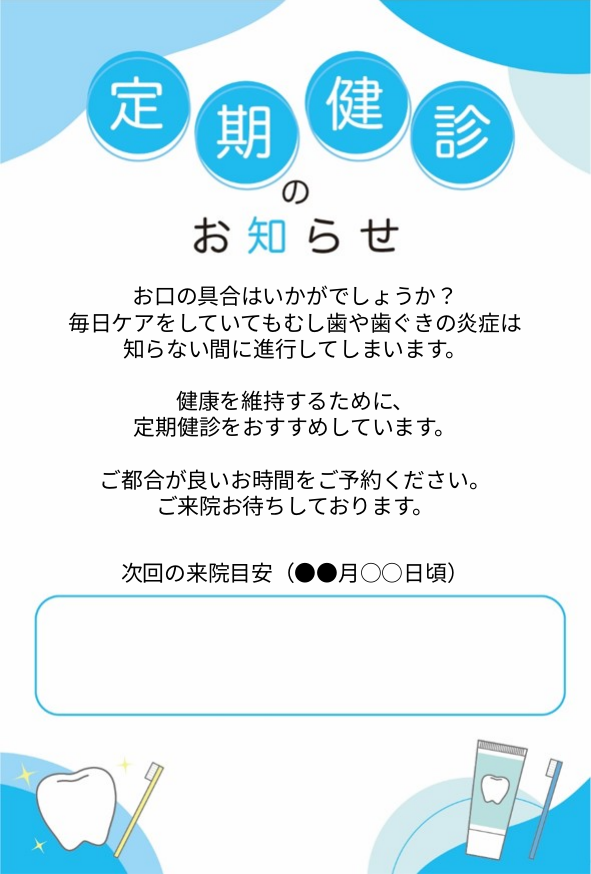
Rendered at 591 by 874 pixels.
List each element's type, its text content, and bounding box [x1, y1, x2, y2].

text_box お口の具合はいかがでしょうか？ 毎日ケアをしていてもむし歯や歯ぐきの炎症は 知らない間に進行してしまいます。 健康を維持するために、 定期健診をおすすめしています。 ご都合が良いお時間をご予約ください。 ご来院お待ちしております。 [53, 275, 538, 527]
picture [0, 0, 591, 874]
text_box 次回の来院目安（●●月○○日頃） [46, 552, 545, 593]
